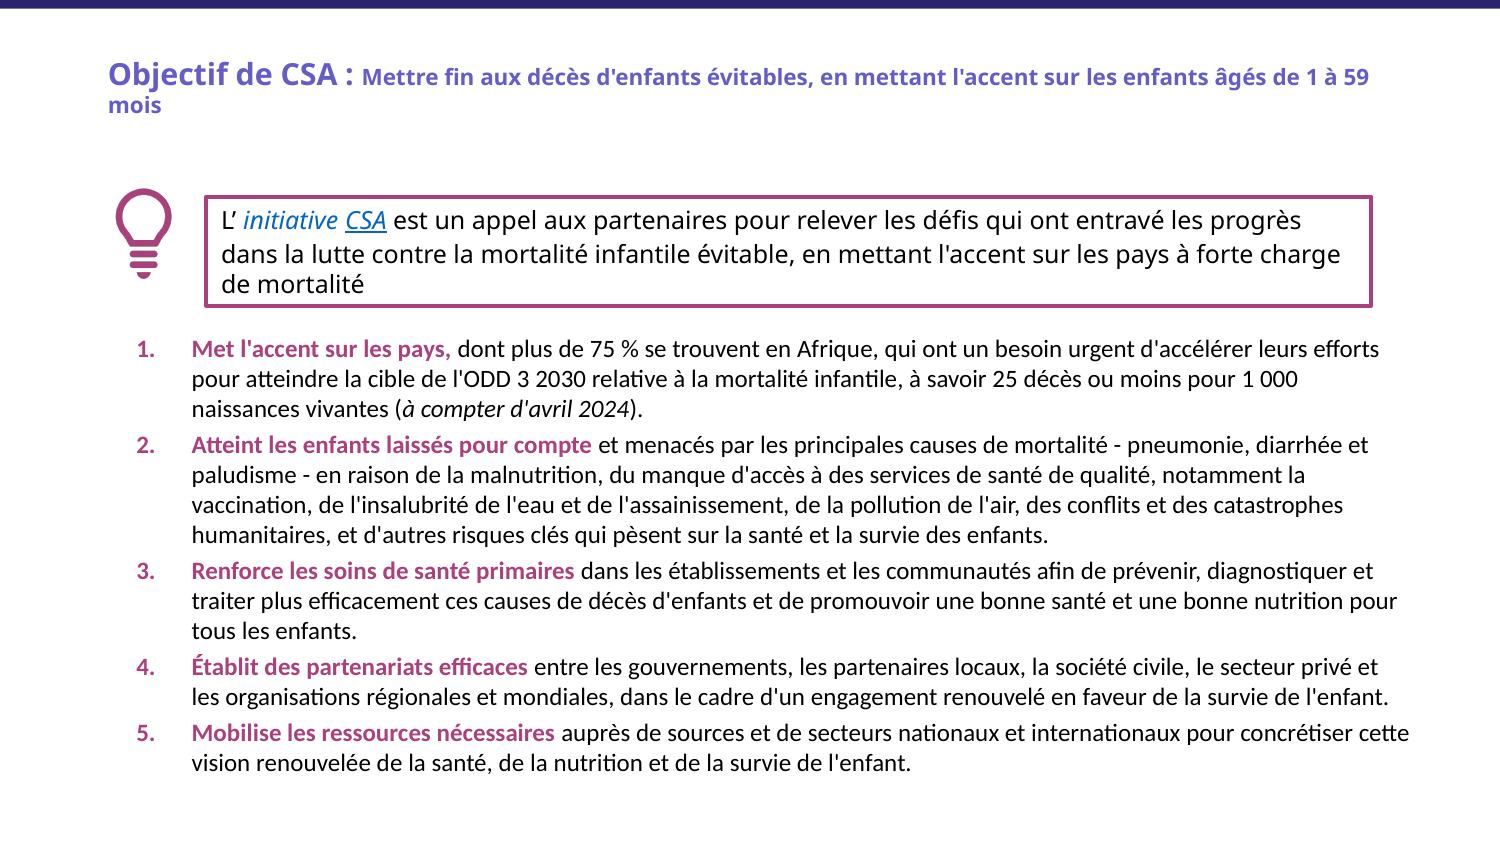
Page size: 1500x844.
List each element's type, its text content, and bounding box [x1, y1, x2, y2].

text_box L’ initiative CSA est un appel aux partenaires pour relever les défis qui ont entravé les progrès dans la lutte contre la mortalité infantile évitable, en mettant l'accent sur les pays à forte charge de mortalité [204, 195, 1373, 308]
title Objectif de CSA : Mettre fin aux décès d'enfants évitables, en mettant l'accent sur les enfants âgés de 1 à 59 mois [92, 39, 1408, 134]
list Met l'accent sur les pays, dont plus de 75 % se trouvent en Afrique, qui ont un besoin urgent d'accélérer leurs efforts pour atteindre la cible de l'ODD 3 2030 relative à la mortalité infantile, à savoir 25 décès ou moins pour 1 000 naissances vivantes (à compter d'avril 2024). Atteint les enfants laissés pour compte et menacés par les principales causes de mortalité - pneumonie, diarrhée et paludisme - en raison de la malnutrition, du manque d'accès à des services de santé de qualité, notamment la vaccination, de l'insalubrité de l'eau et de l'assainissement, de la pollution de l'air, des conflits et des catastrophes humanitaires, et d'autres risques clés qui pèsent sur la santé et la survie des enfants. Renforce les soins de santé primaires dans les établissements et les communautés afin de prévenir, diagnostiquer et traiter plus efficacement ces causes de décès d'enfants et de promouvoir une bonne santé et une bonne nutrition pour tous les enfants. Établit des partenariats efficaces entre les gouvernements, les partenaires locaux, la société civile, le secteur privé et les organisations régionales et mondiales, dans le cadre d'un engagement renouvelé en faveur de la survie de l'enfant. Mobilise les ressources nécessaires auprès de sources et de secteurs nationaux et internationaux pour concrétiser cette vision renouvelée de la santé, de la nutrition et de la survie de l'enfant. [114, 317, 1429, 786]
picture [92, 182, 196, 286]
